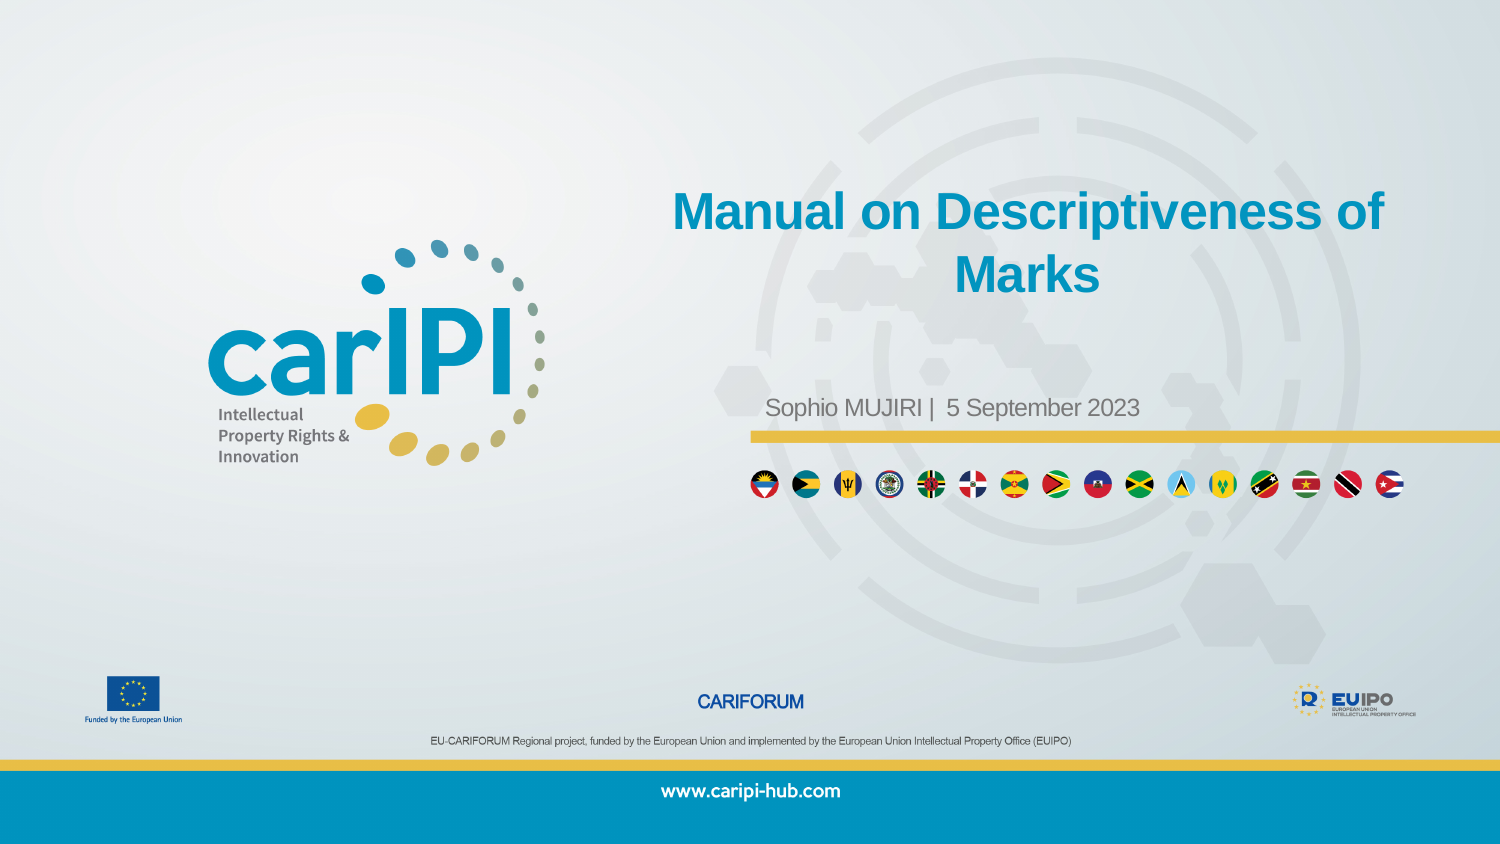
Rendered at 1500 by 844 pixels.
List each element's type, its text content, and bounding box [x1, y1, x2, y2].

picture [0, 0, 1500, 770]
picture [780, 788, 785, 797]
picture [789, 784, 794, 797]
picture [732, 788, 737, 797]
picture [826, 788, 831, 797]
picture [767, 784, 774, 797]
picture [745, 788, 750, 801]
picture [722, 790, 729, 797]
picture [834, 788, 839, 797]
text_box Manual on Descriptiveness of Marks [652, 170, 1404, 373]
picture [756, 788, 764, 797]
text_box Sophio MUJIRI | 5 September 2023 [750, 384, 1481, 429]
